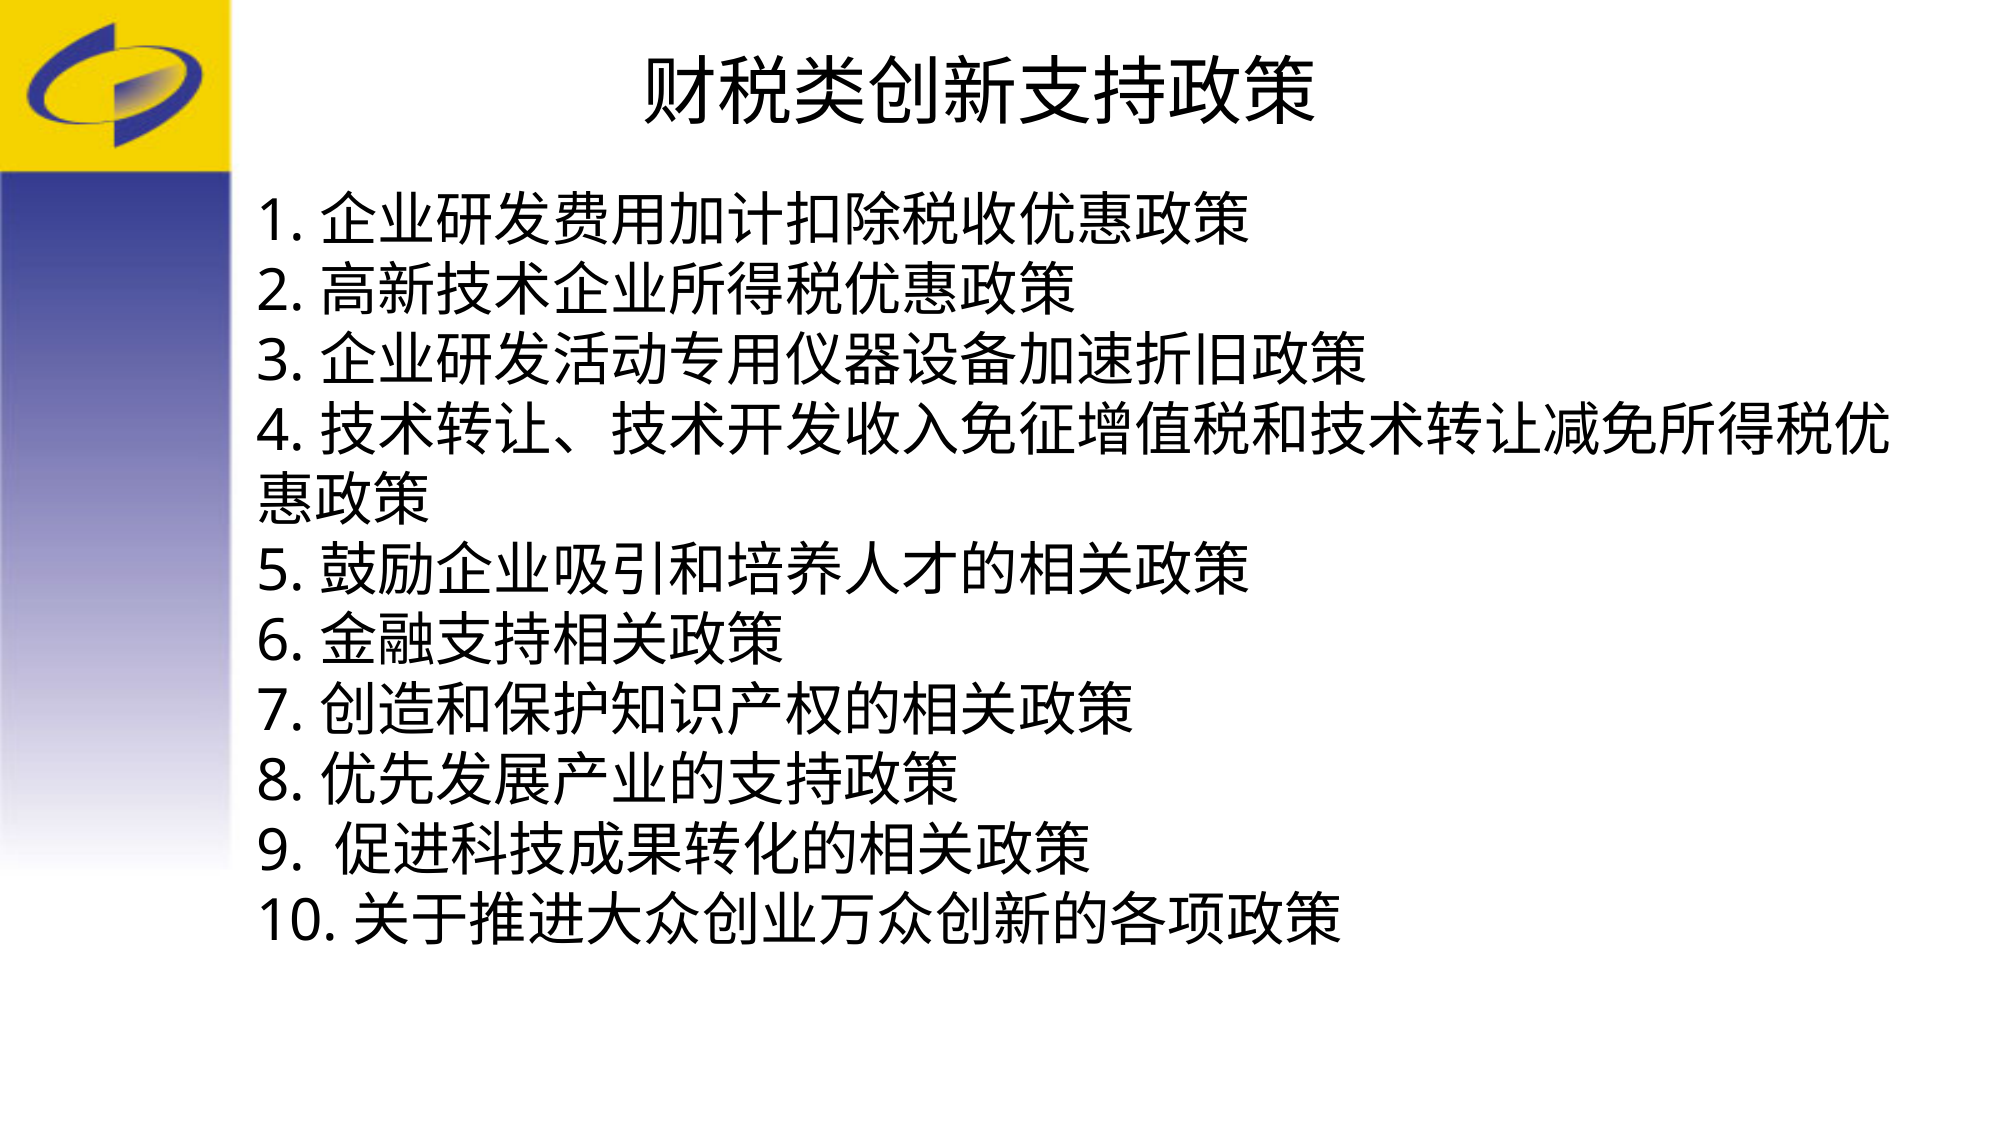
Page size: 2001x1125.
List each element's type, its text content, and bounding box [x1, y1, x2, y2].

text_box 财税类创新支持政策 [628, 36, 1372, 142]
text_box 1.企业研发费用加计扣除税收优惠政策 2.高新技术企业所得税优惠政策 3.企业研发活动专用仪器设备加速折旧政策 4.技术转让、技术开发收入免征增值税和技术转让减免所得税优惠政策 5.鼓励企业吸引和培养人才的相关政策 6.金融支持相关政策 7.创造和保护知识产权的相关政策 8.优先发展产业的支持政策 9. 促进科技成果转化的相关政策 10.关于推进大众创业万众创新的各项政策 [241, 175, 1964, 960]
picture [0, 0, 2000, 1125]
